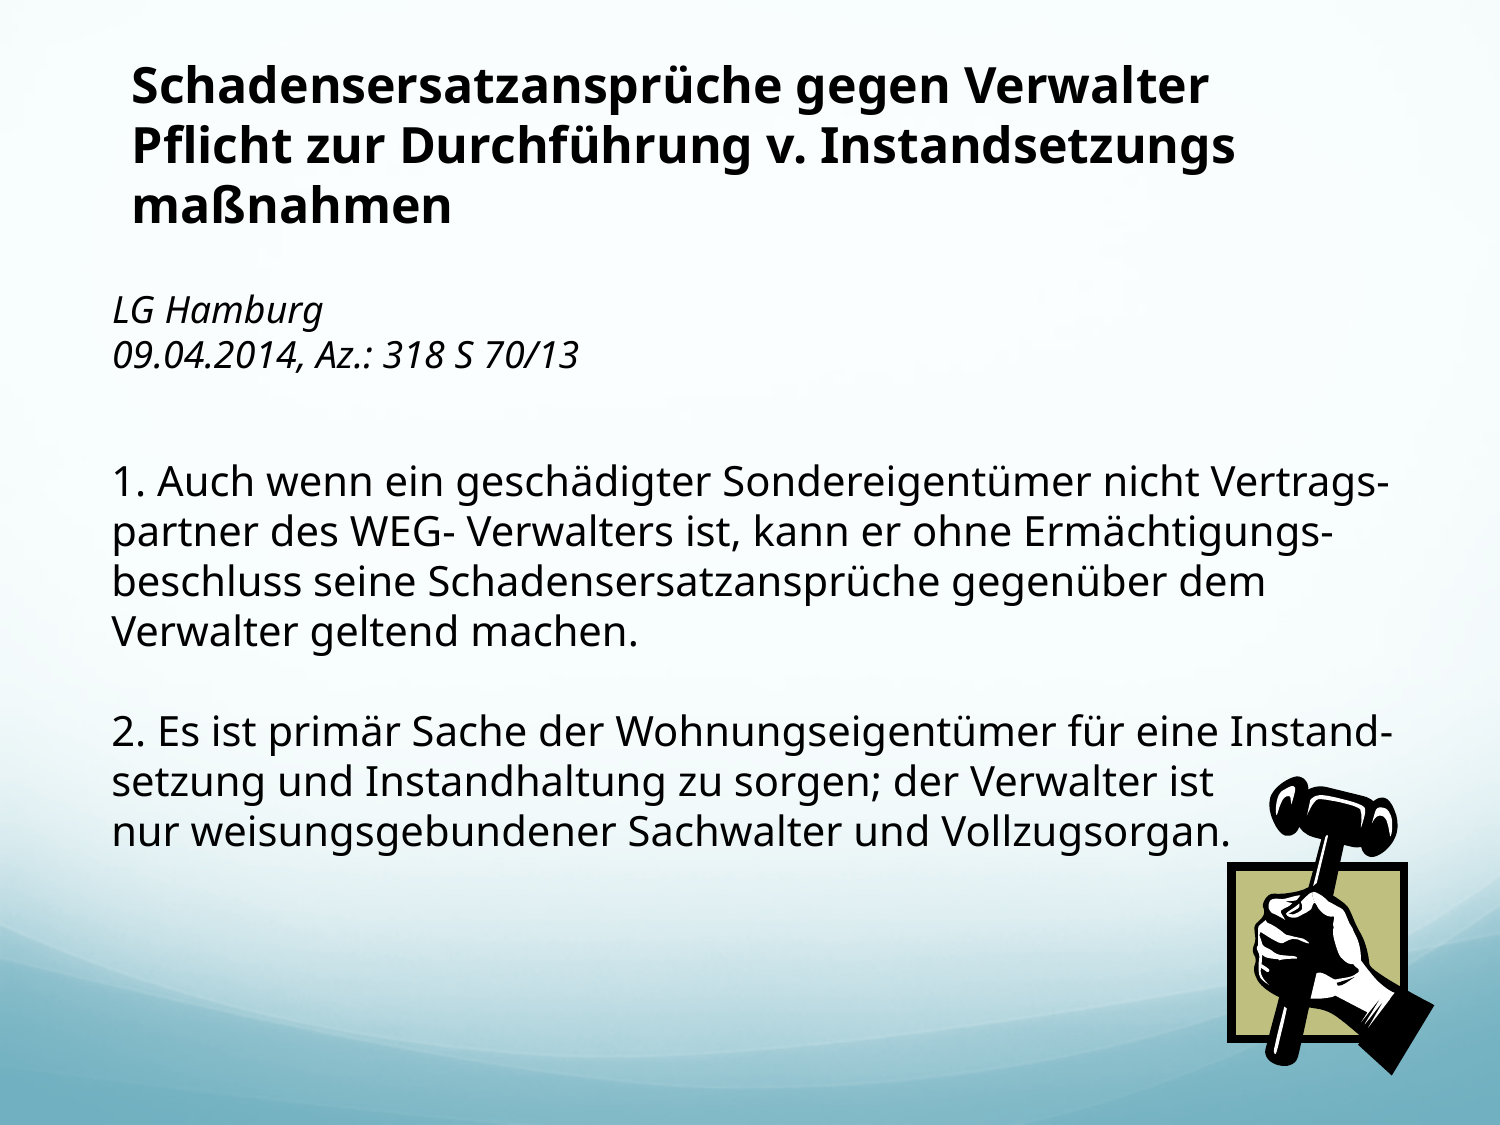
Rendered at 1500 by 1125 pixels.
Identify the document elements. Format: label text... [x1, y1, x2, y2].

text_box 1. Auch wenn ein geschädigter Sondereigentümer nicht Vertrags- partner des WEG- Verwalters ist, kann er ohne Ermächtigungs- beschluss seine Schadensersatzansprüche gegenüber dem Verwalter geltend machen. 2. Es ist primär Sache der Wohnungseigentümer für eine Instand- setzung und Instandhaltung zu sorgen; der Verwalter ist nur weisungsgebundener Sachwalter und Vollzugsorgan. [96, 447, 1409, 863]
text_box LG Hamburg 09.04.2014, Az.: 318 S 70/13 [97, 278, 595, 384]
picture [1226, 774, 1435, 1076]
text_box Schadensersatzansprüche gegen Verwalter Pflicht zur Durchführung v. Instandsetzungs maßnahmen [116, 46, 1252, 242]
